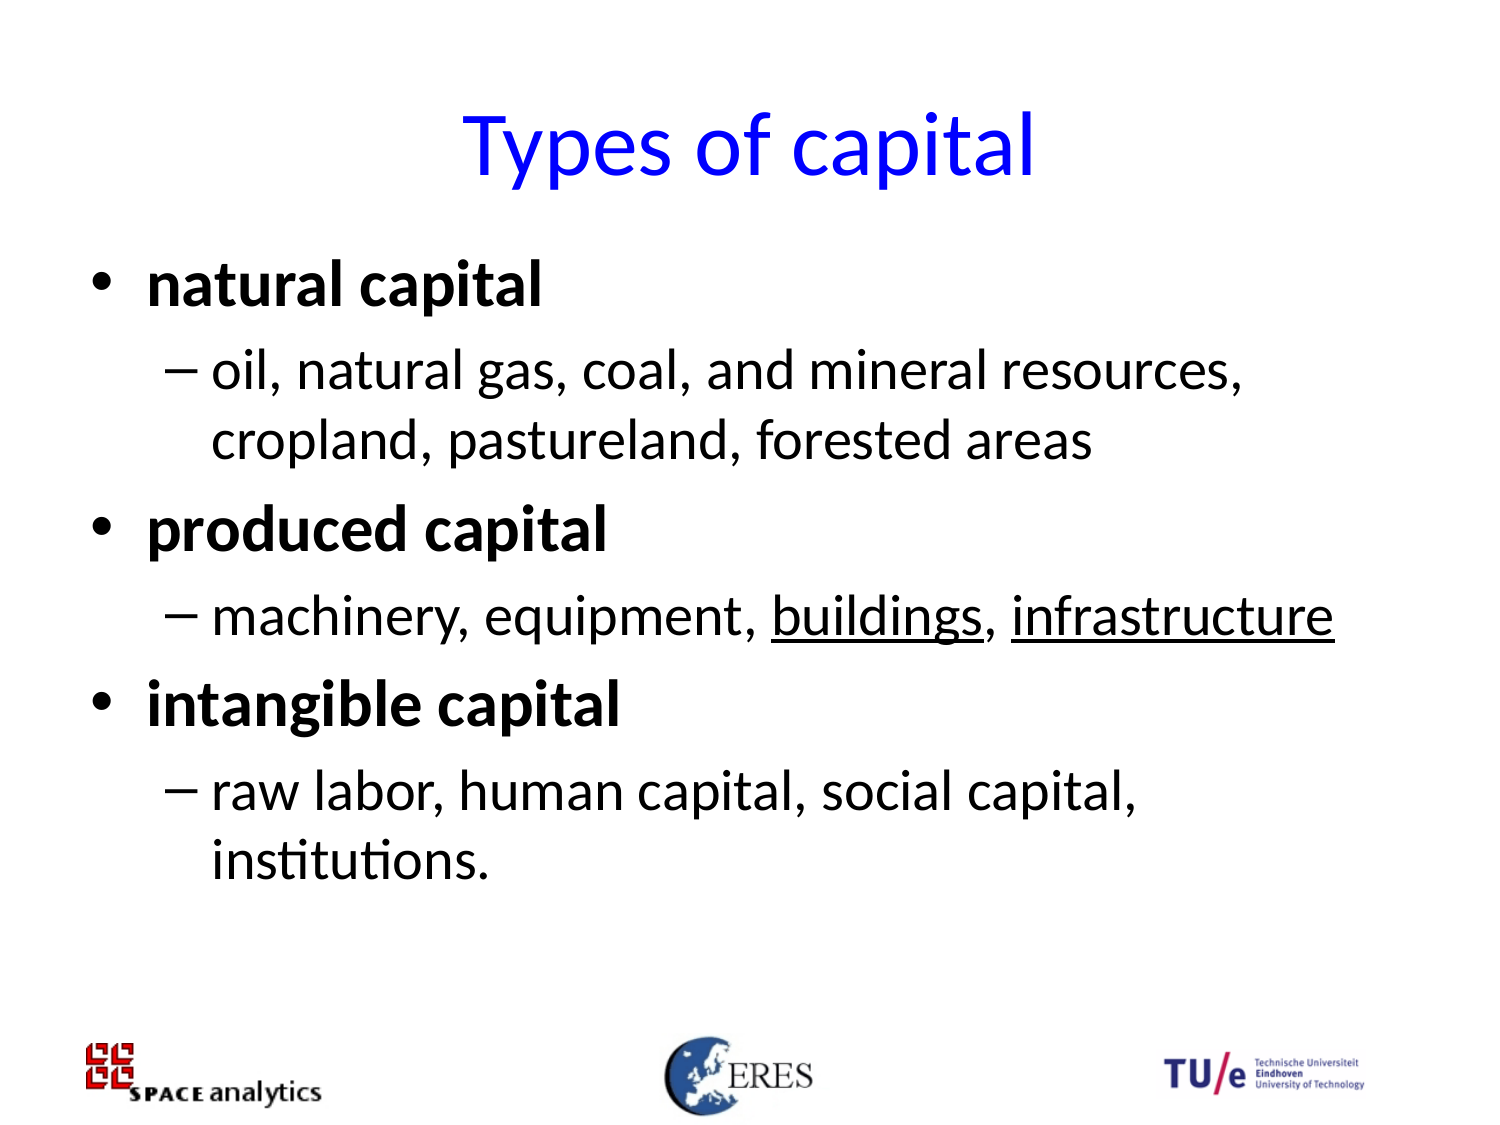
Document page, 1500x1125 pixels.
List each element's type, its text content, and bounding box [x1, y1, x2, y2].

picture [1117, 1037, 1500, 1125]
list natural capital oil, natural gas, coal, and mineral resources, cropland, pastureland, forested areas produced capital machinery, equipment, buildings, infrastructure intangible capital raw labor, human capital, social capital, institutions. [74, 232, 1426, 976]
picture [86, 1043, 330, 1110]
title Types of capital [74, 44, 1426, 232]
picture [655, 1032, 859, 1125]
